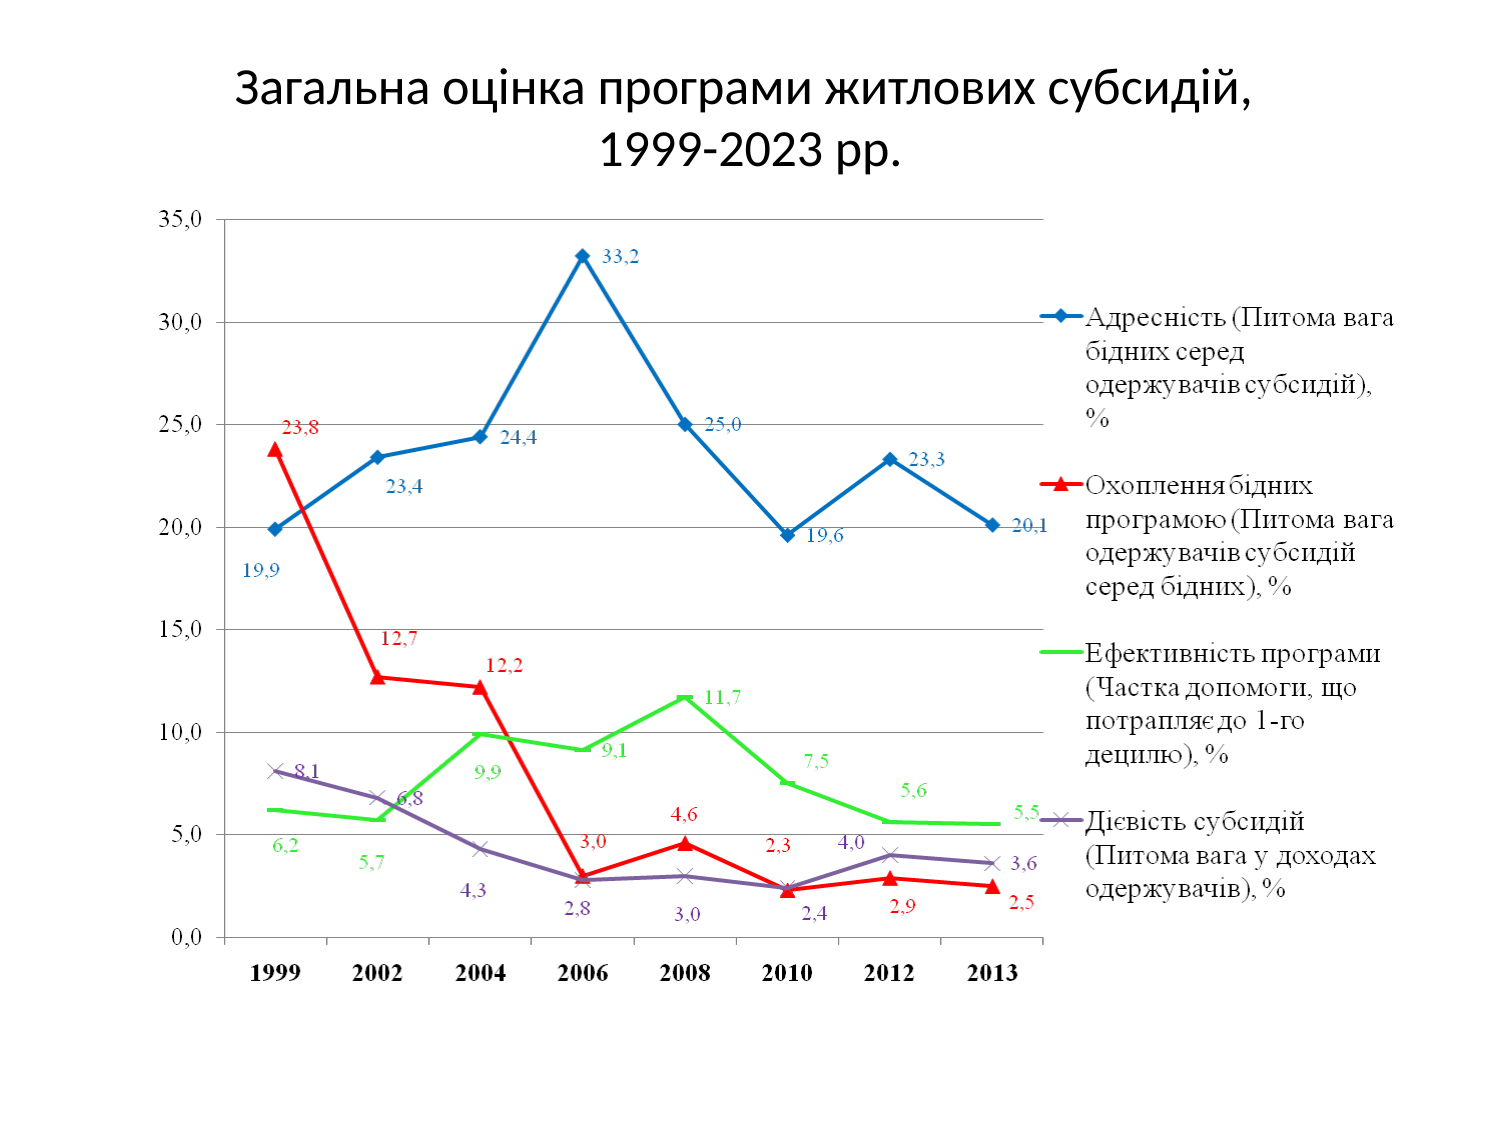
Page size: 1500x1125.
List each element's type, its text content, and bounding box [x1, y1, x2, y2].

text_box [147, 196, 1412, 1000]
title Загальна оцінка програми житлових субсидій, 1999-2023 рр. [74, 44, 1426, 185]
